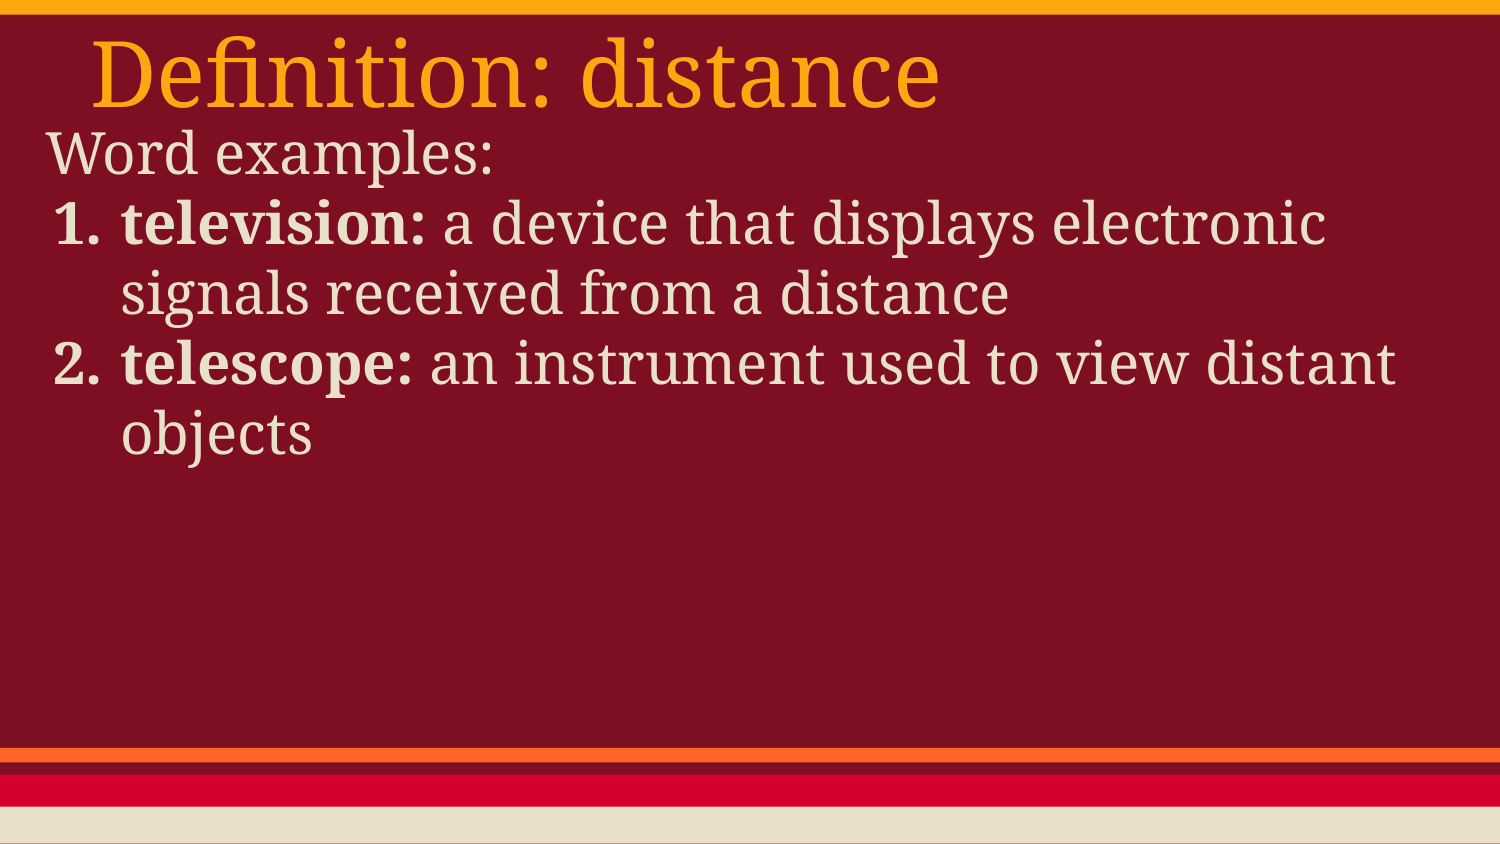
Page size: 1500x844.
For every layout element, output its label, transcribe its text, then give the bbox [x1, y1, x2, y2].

title Definition: distance [75, 19, 1425, 101]
list Word examples: television: a device that displays electronic signals received from a distance telescope: an instrument used to view distant objects [29, 101, 1471, 741]
